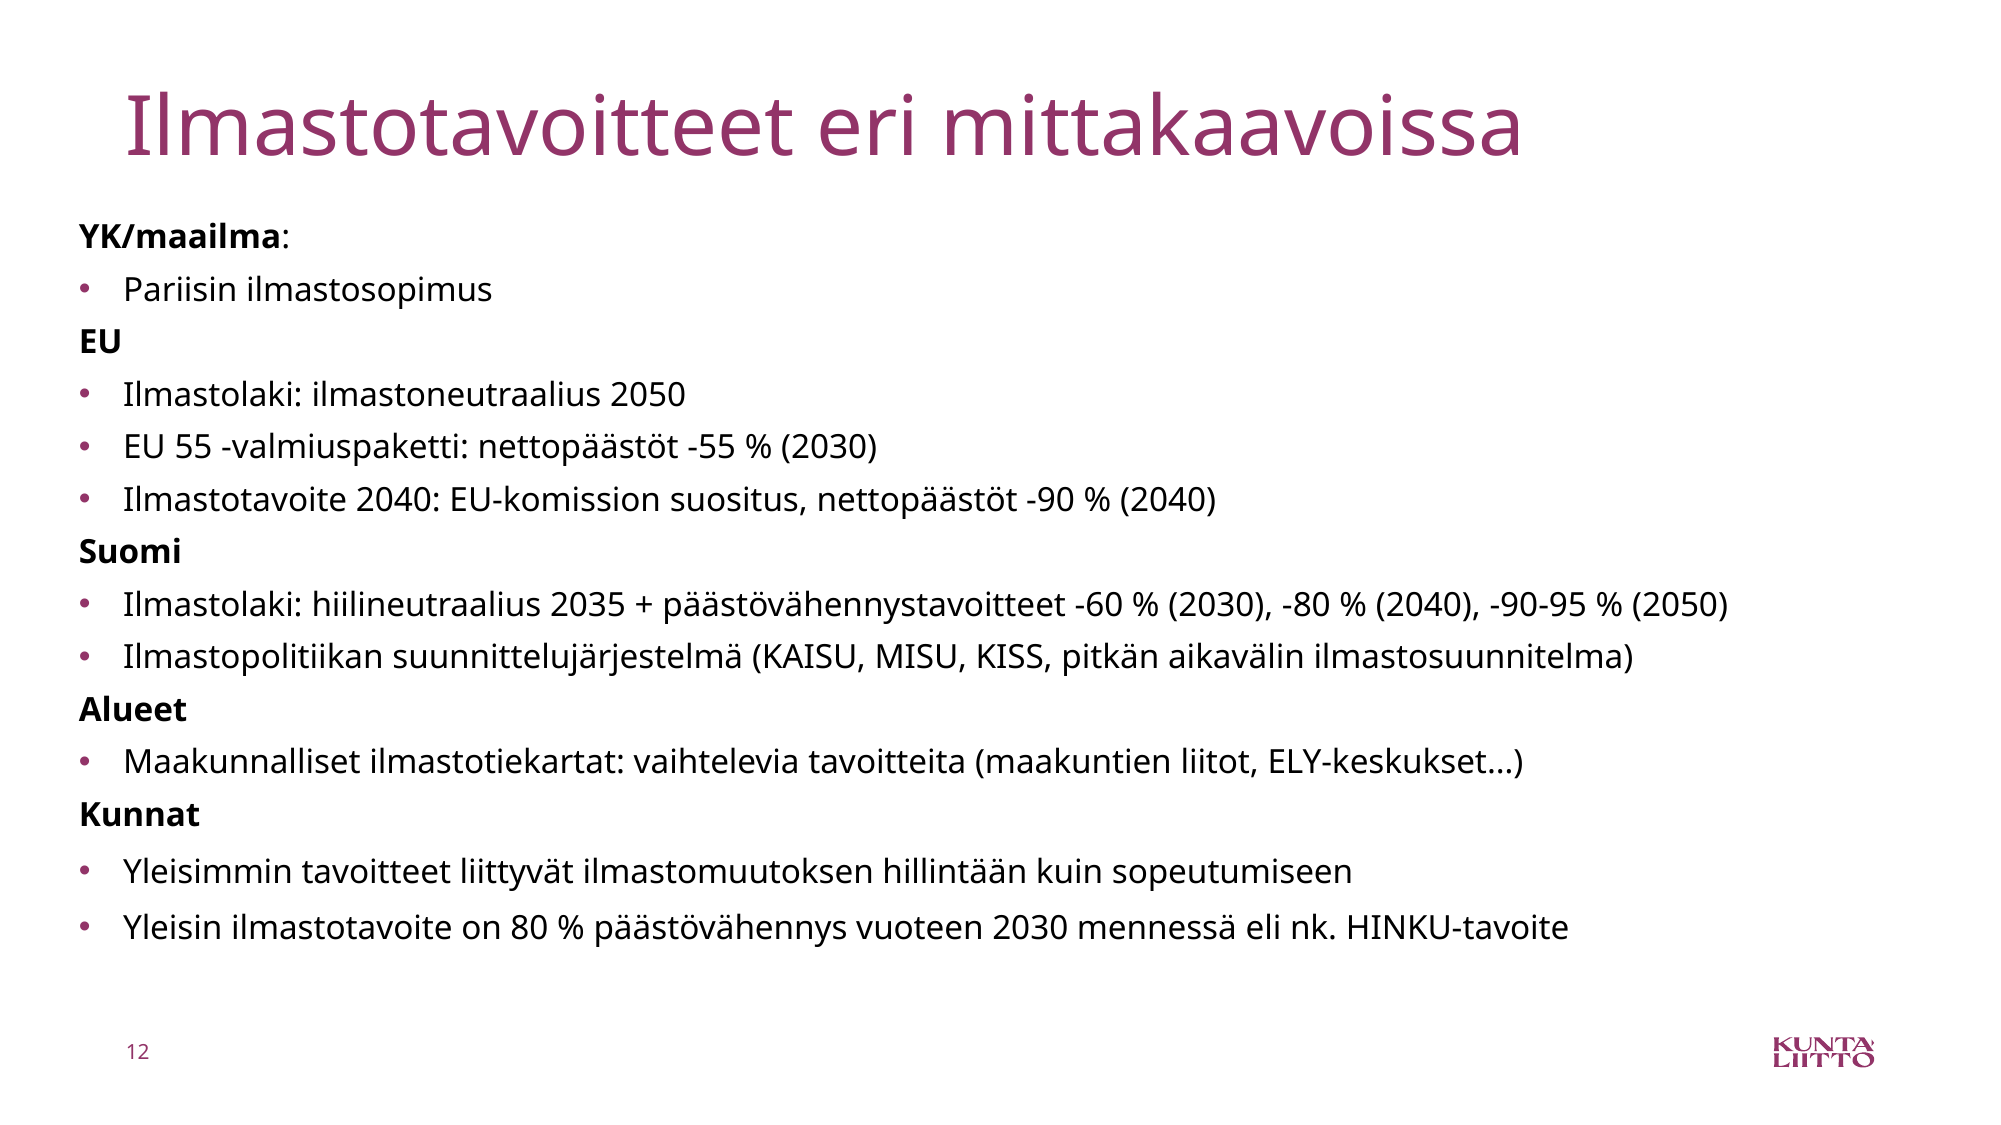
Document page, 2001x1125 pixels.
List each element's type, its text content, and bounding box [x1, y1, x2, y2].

list YK/maailma: Pariisin ilmastosopimus EU Ilmastolaki: ilmastoneutraalius 2050 EU 55 -valmiuspaketti: nettopäästöt -55 % (2030) Ilmastotavoite 2040: EU-komission suositus, nettopäästöt -90 % (2040) Suomi Ilmastolaki: hiilineutraalius 2035 + päästövähennystavoitteet -60 % (2030), -80 % (2040), -90-95 % (2050) Ilmastopolitiikan suunnittelujärjestelmä (KAISU, MISU, KISS, pitkän aikavälin ilmastosuunnitelma) Alueet Maakunnalliset ilmastotiekartat: vaihtelevia tavoitteita (maakuntien liitot, ELY-keskukset…) Kunnat Yleisimmin tavoitteet liittyvät ilmastomuutoksen hillintään kuin sopeutumiseen Yleisin ilmastotavoite on 80 % päästövähennys vuoteen 2030 mennessä eli nk. HINKU-tavoite [78, 219, 1922, 994]
title Ilmastotavoitteet eri mittakaavoissa [125, 83, 1875, 219]
slide_number 12 [125, 1035, 197, 1071]
